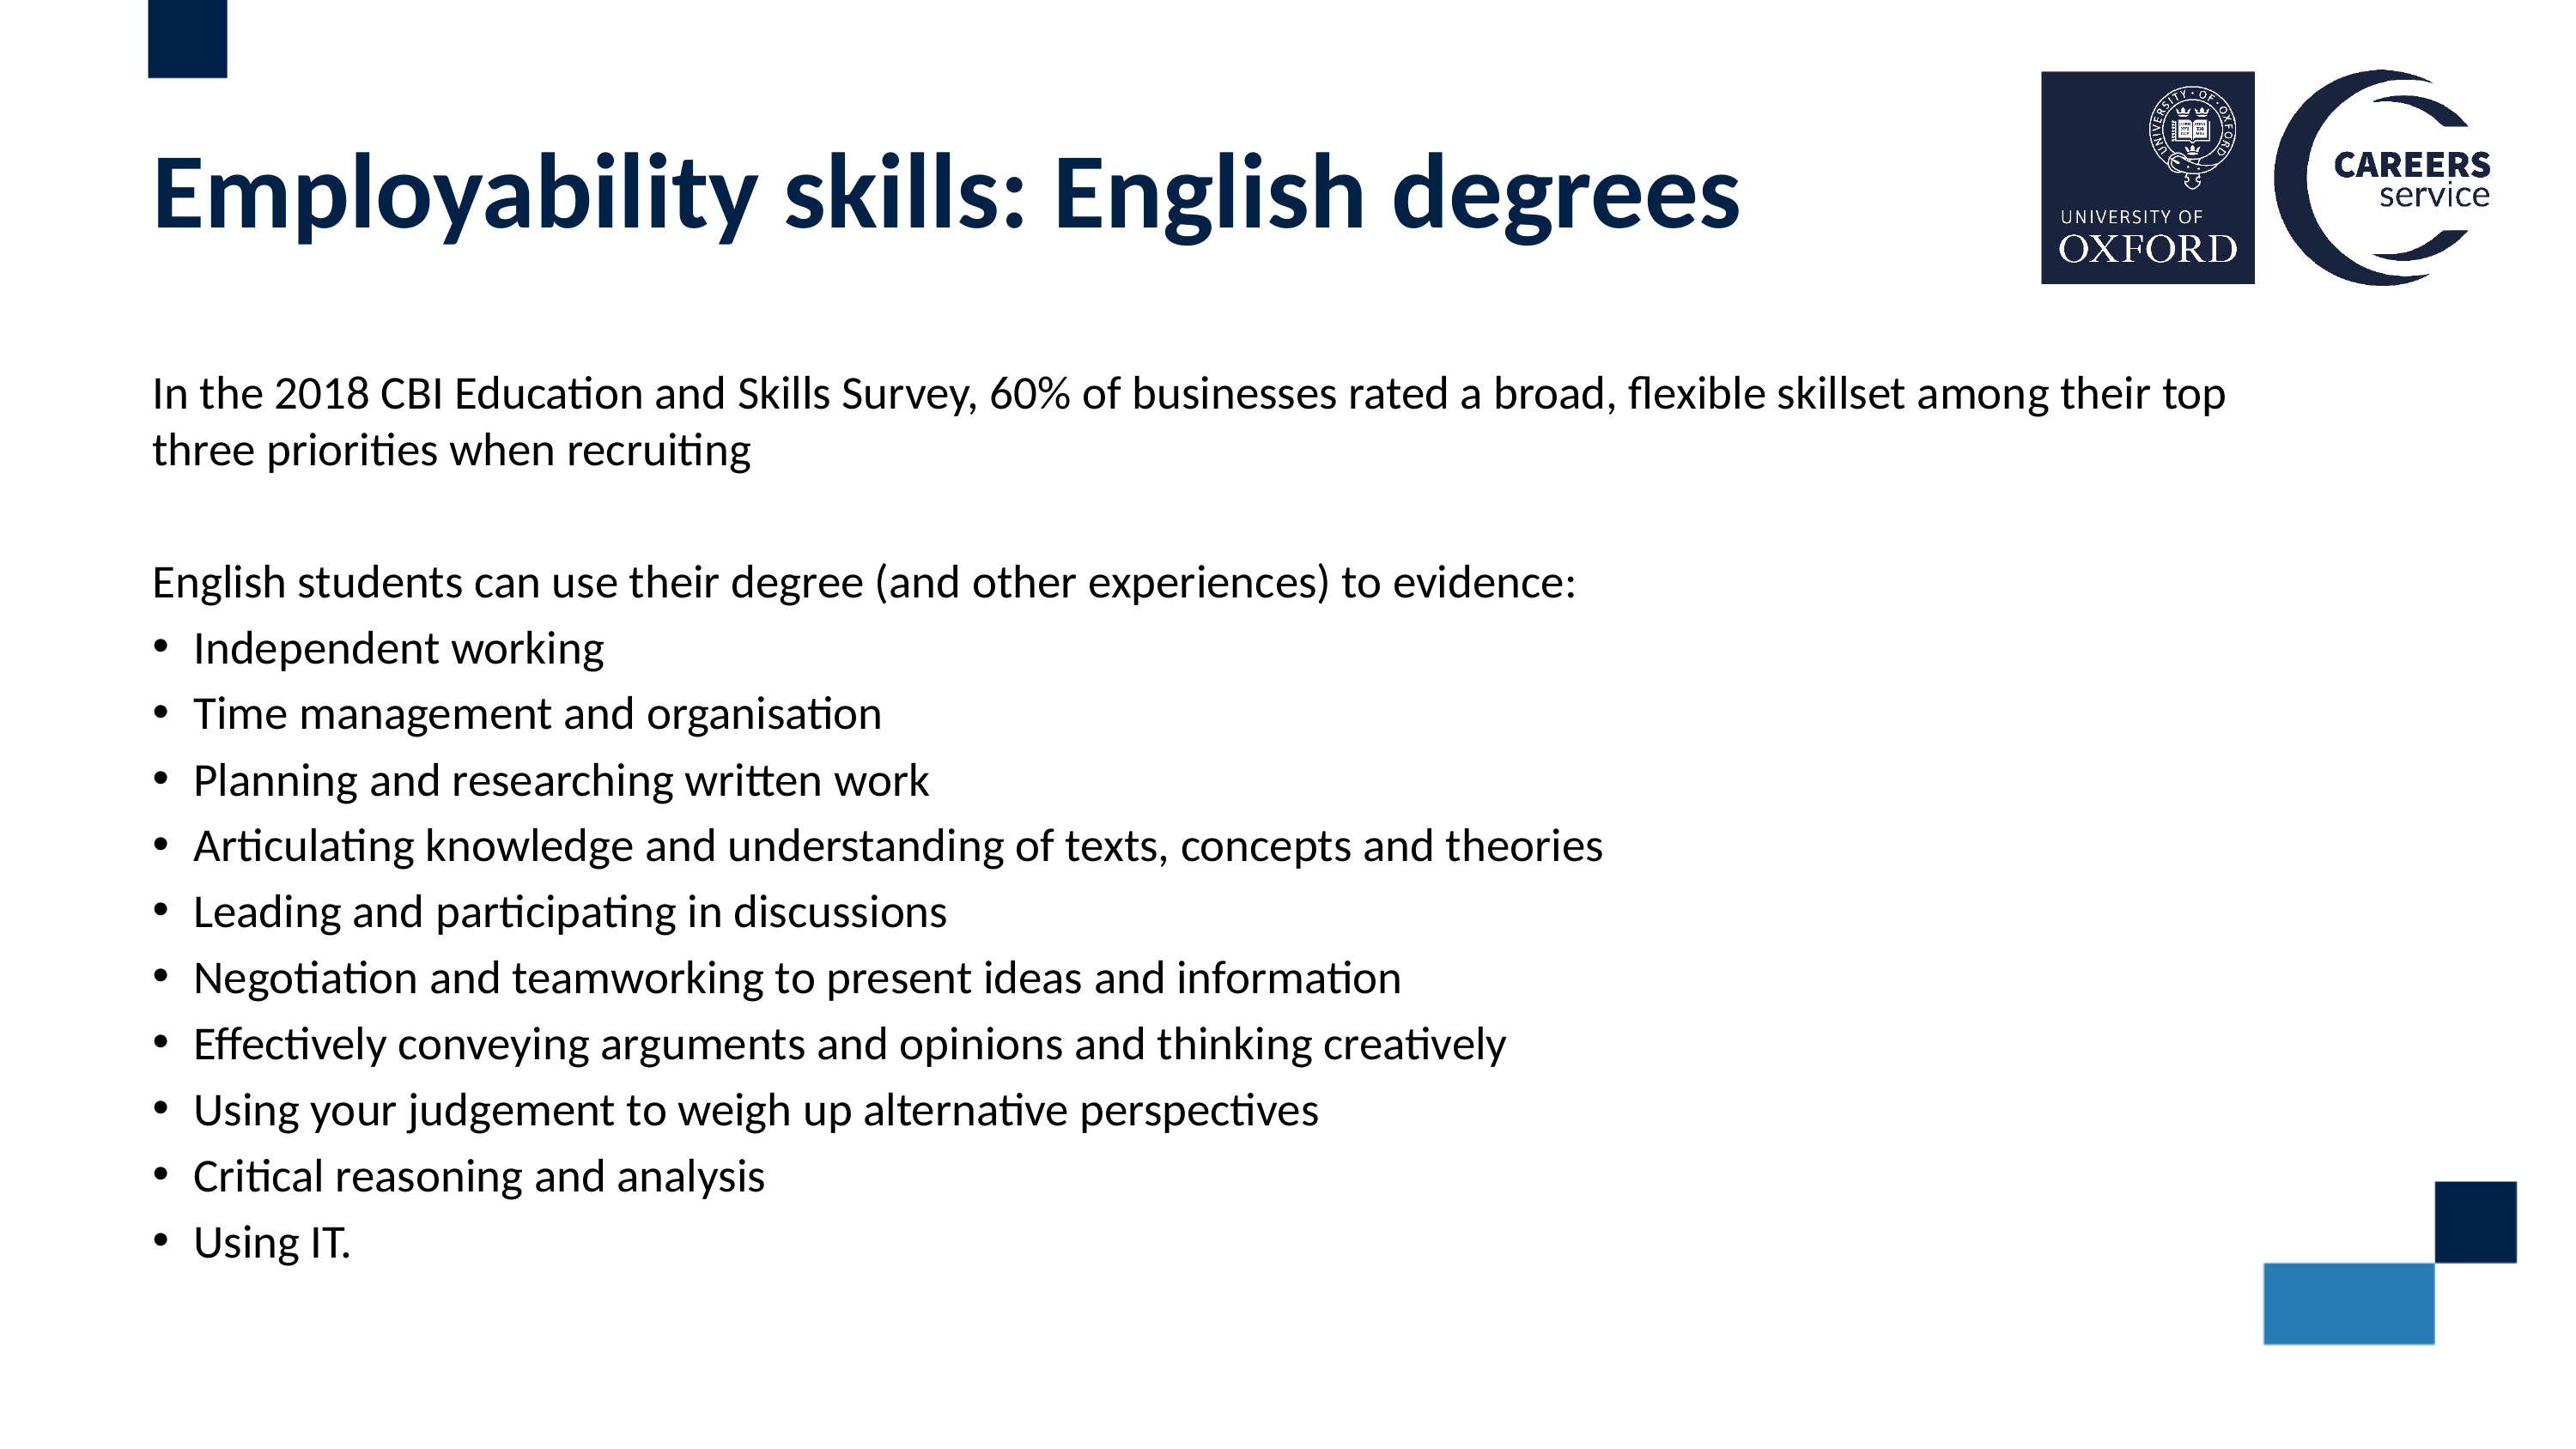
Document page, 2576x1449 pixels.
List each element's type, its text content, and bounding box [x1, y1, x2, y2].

picture [3, 0, 2576, 1449]
title Employability skills: English degrees [139, 80, 2040, 289]
list In the 2018 CBI Education and Skills Survey, 60% of businesses rated a broad, flexible skillset among their top three priorities when recruiting English students can use their degree (and other experiences) to evidence: Independent working Time management and organisation Planning and researching written work Articulating knowledge and understanding of texts, concepts and theories Leading and participating in discussions Negotiation and teamworking to present ideas and information Effectively conveying arguments and opinions and thinking creatively Using your judgement to weigh up alternative perspectives Critical reasoning and analysis Using IT. [139, 355, 2330, 1282]
